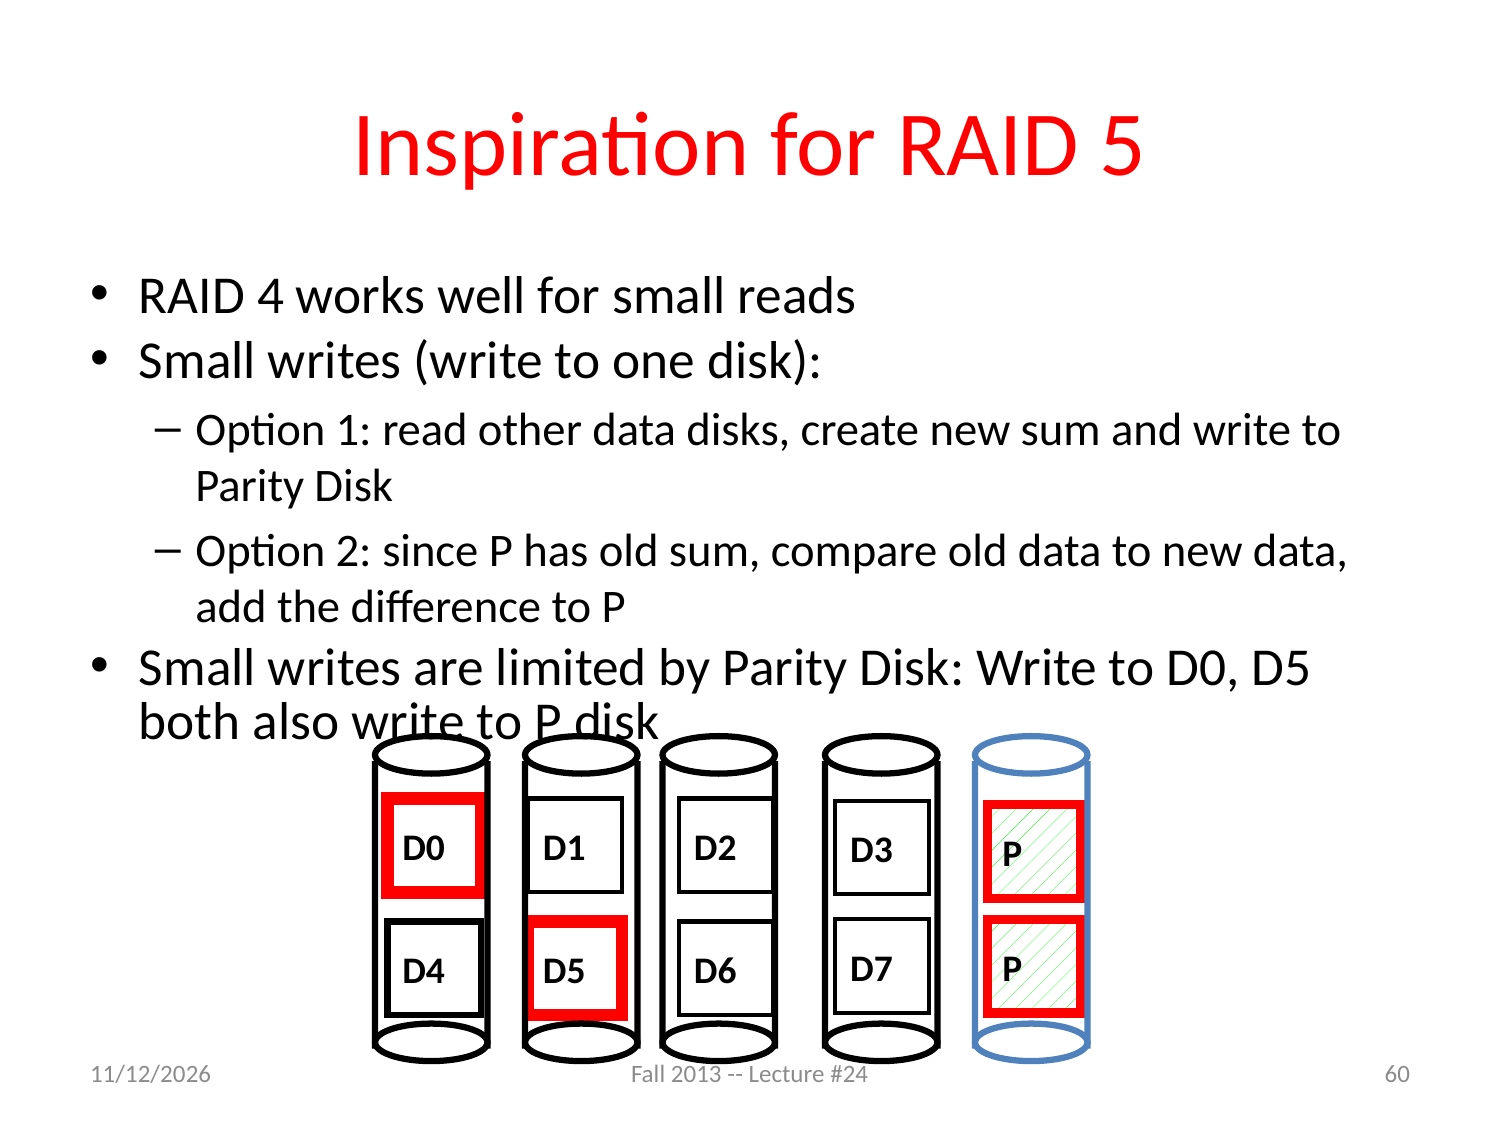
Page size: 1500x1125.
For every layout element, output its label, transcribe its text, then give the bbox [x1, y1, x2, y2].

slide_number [75, 1042, 425, 1103]
slide_number 60 [1074, 1042, 1425, 1103]
title Inspiration for RAID 5 [75, 45, 1425, 233]
footer Fall 2013 -- Lecture #24 [512, 1070, 988, 1103]
list RAID 4 works well for small reads Small writes (write to one disk): Option 1: read other data disks, create new sum and write to Parity Disk Option 2: since P has old sum, compare old data to new data, add the difference to P Small writes are limited by Parity Disk: Write to D0, D5 both also write to P disk [75, 262, 1425, 762]
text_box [374, 735, 1088, 1062]
